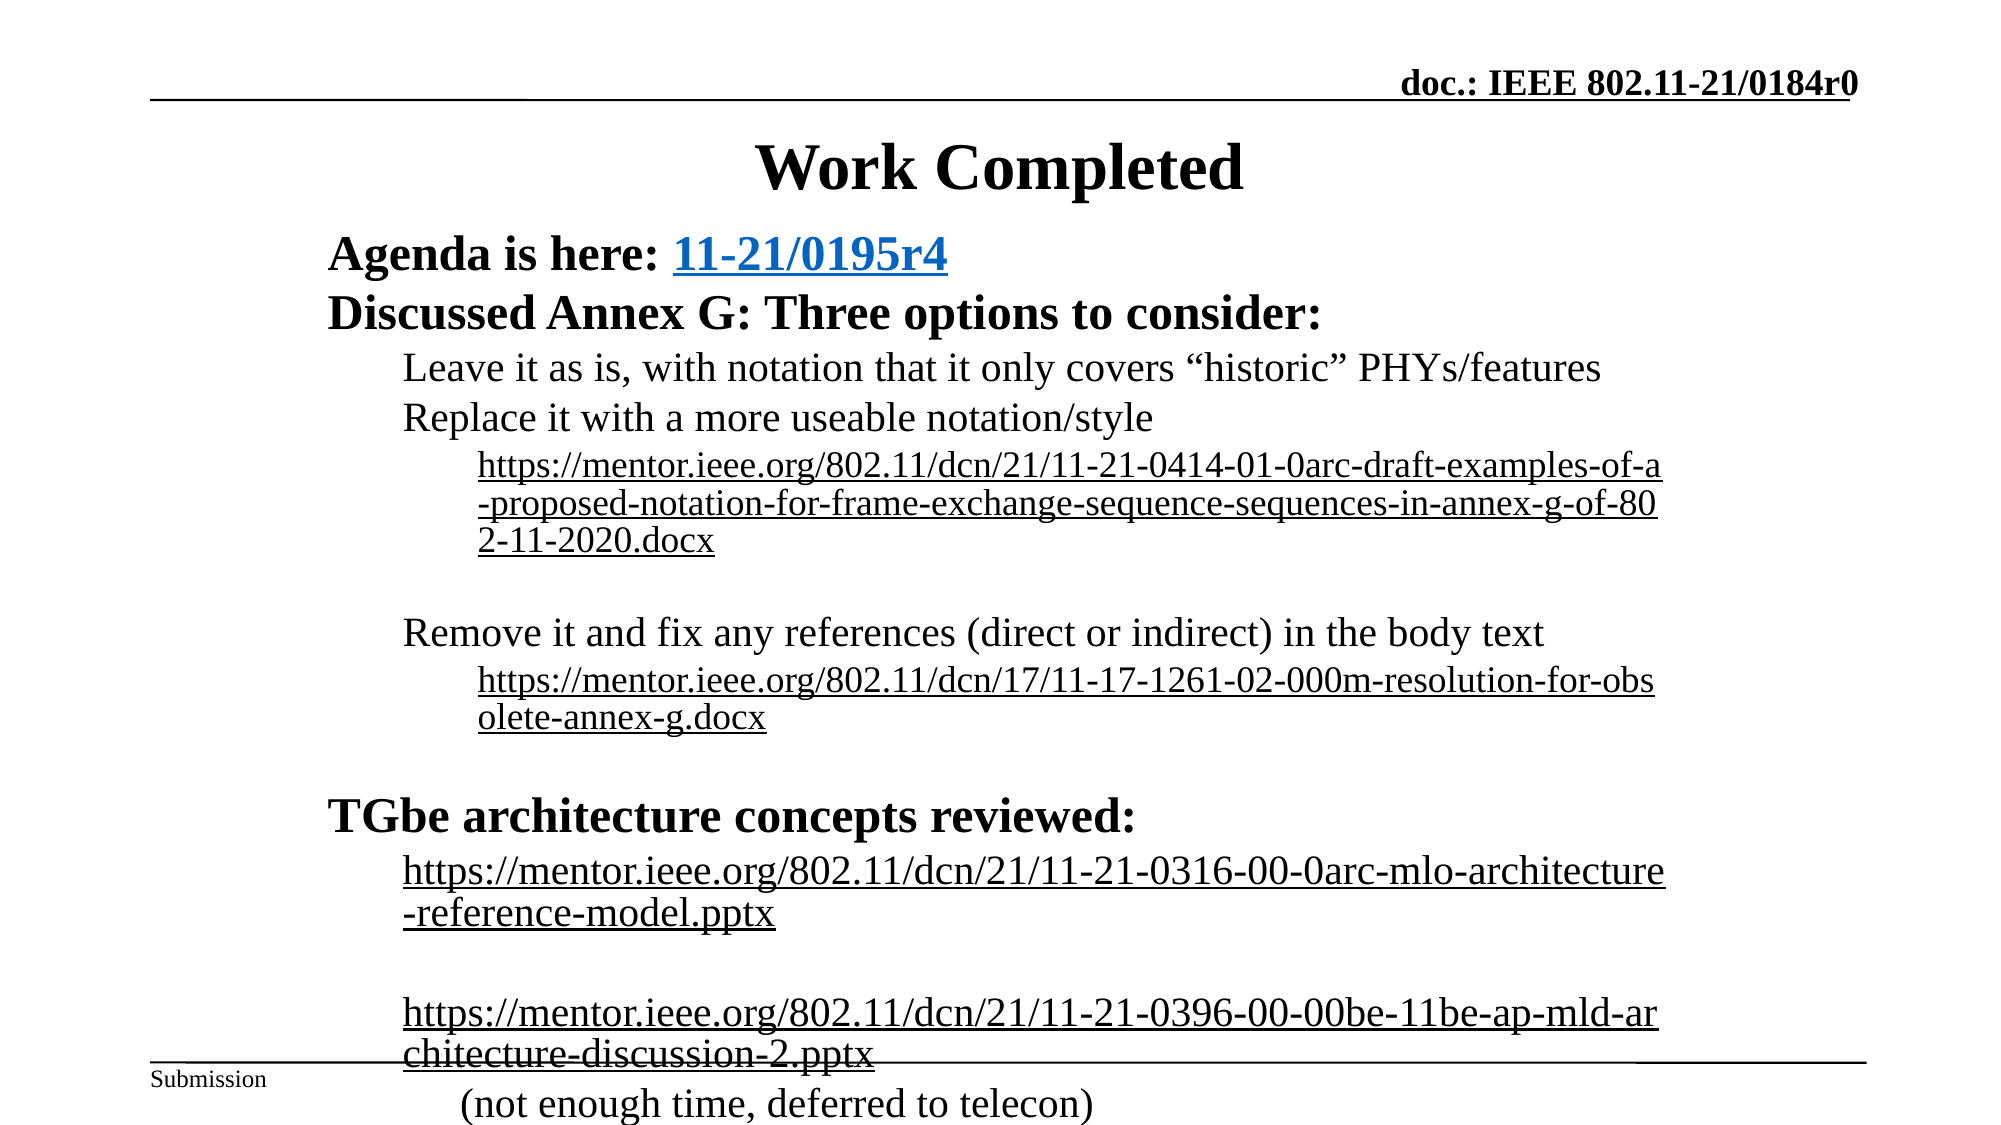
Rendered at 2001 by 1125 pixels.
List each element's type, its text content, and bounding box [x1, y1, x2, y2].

title Work Completed [362, 112, 1638, 212]
list Agenda is here: 11-21/0195r4 Discussed Annex G: Three options to consider: Leave it as is, with notation that it only covers “historic” PHYs/features Replace it with a more useable notation/style https://mentor.ieee.org/802.11/dcn/21/11-21-0414-01-0arc-draft-examples-of-a-proposed-notation-for-frame-exchange-sequence-sequences-in-annex-g-of-802-11-2020.docx Remove it and fix any references (direct or indirect) in the body text https://mentor.ieee.org/802.11/dcn/17/11-17-1261-02-000m-resolution-for-obsolete-annex-g.docx TGbe architecture concepts reviewed: https://mentor.ieee.org/802.11/dcn/21/11-21-0316-00-0arc-mlo-architecture-reference-model.pptx https://mentor.ieee.org/802.11/dcn/21/11-21-0396-00-00be-11be-ap-mld-architecture-discussion-2.pptx (not enough time, deferred to telecon) [312, 212, 1688, 1013]
